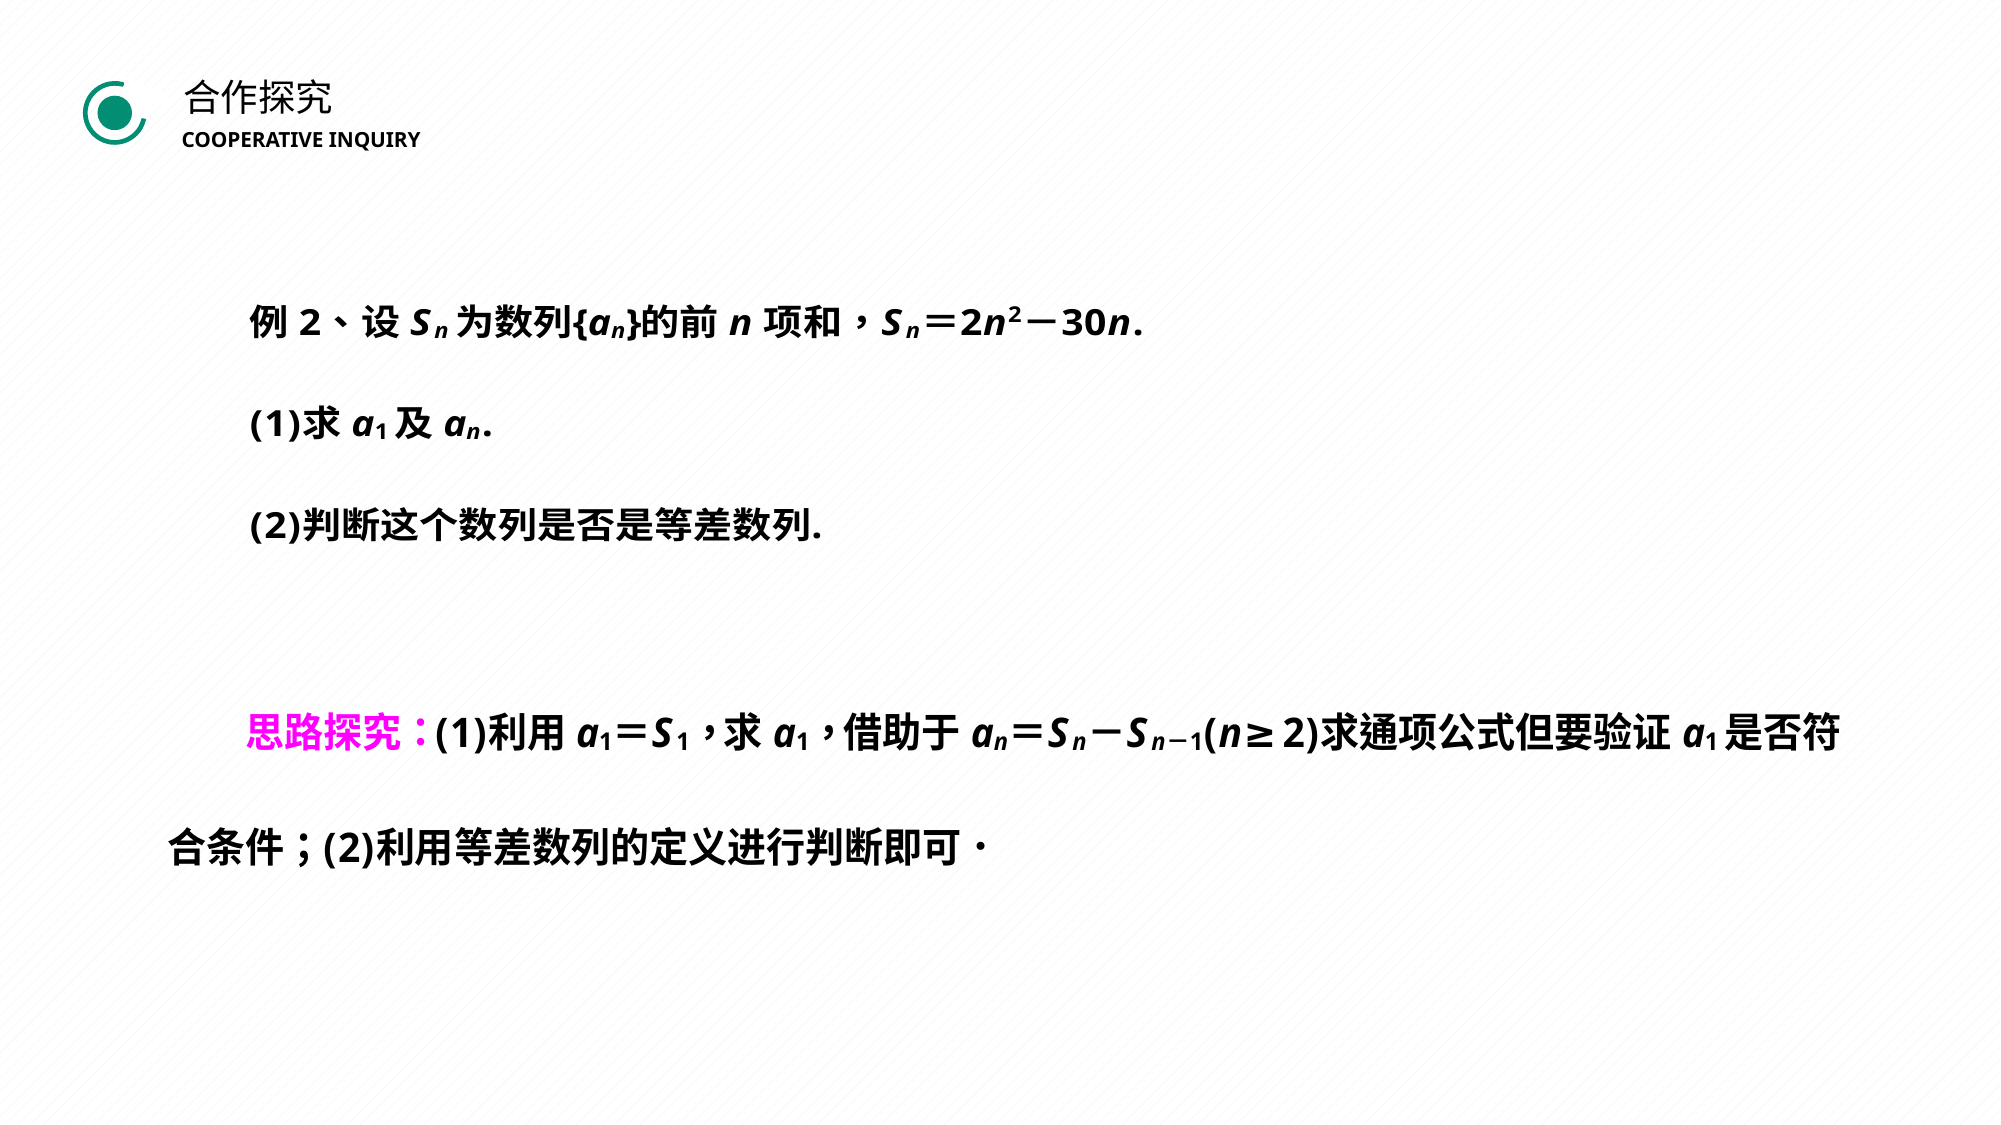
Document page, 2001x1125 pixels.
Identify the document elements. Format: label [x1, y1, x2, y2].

text_box [171, 286, 1466, 692]
text_box [166, 692, 1841, 922]
text_box [86, 66, 493, 161]
